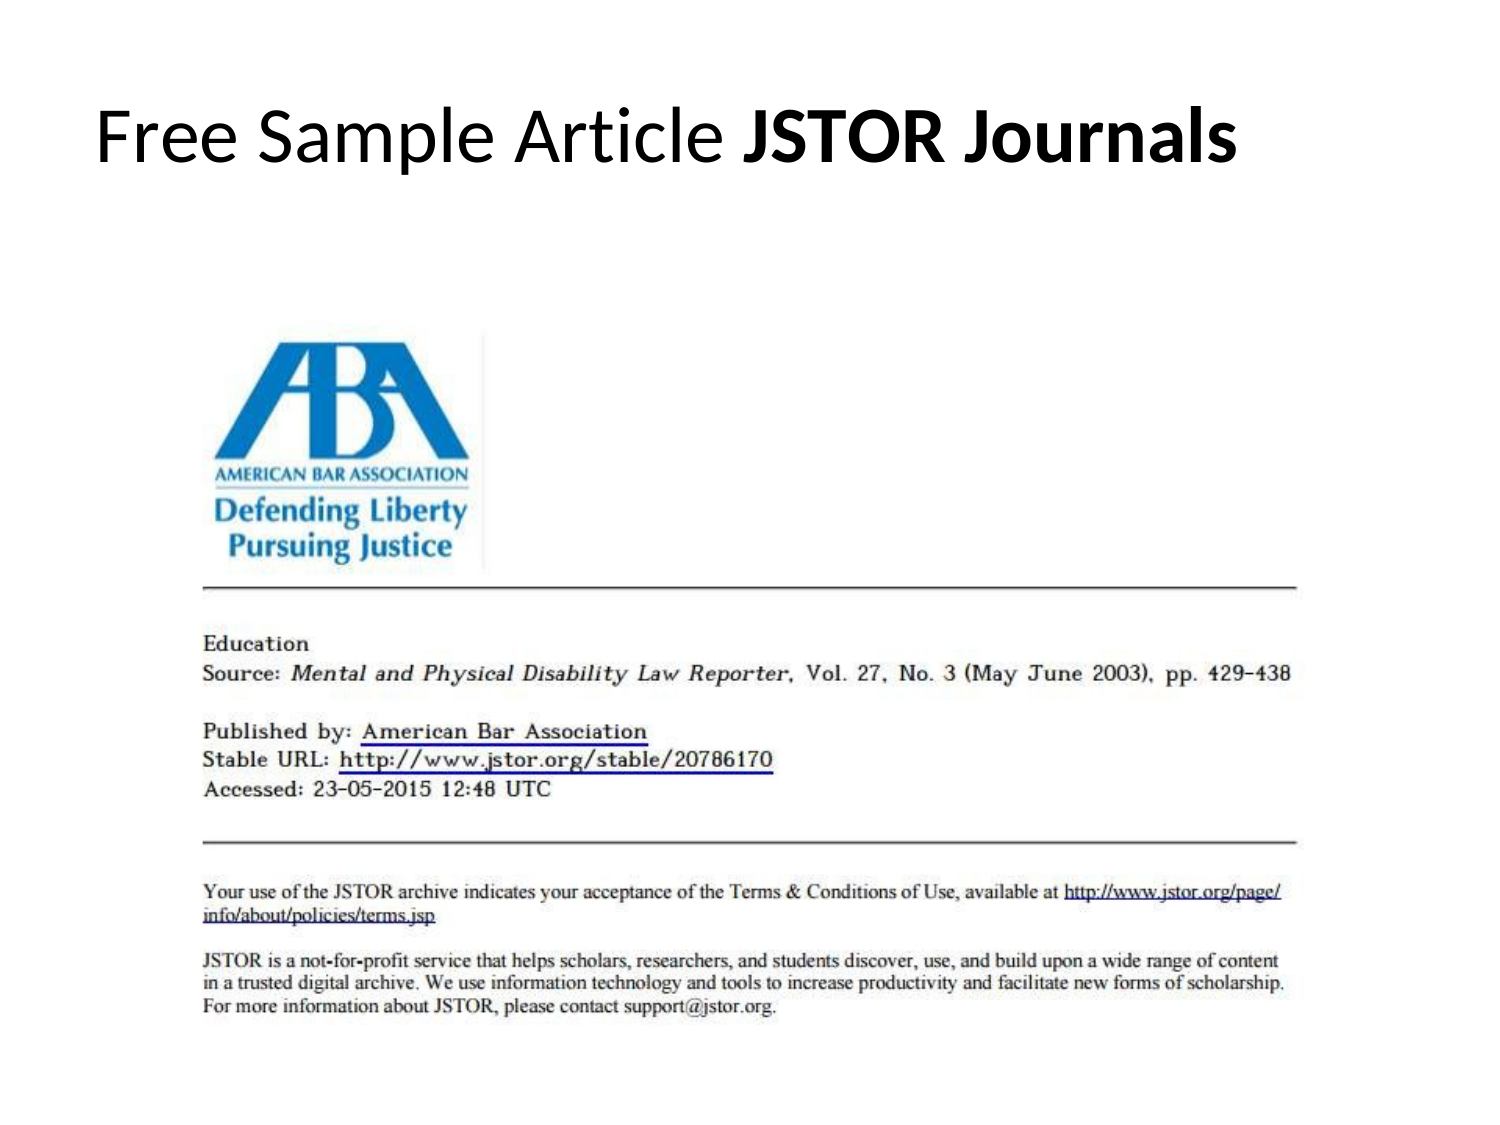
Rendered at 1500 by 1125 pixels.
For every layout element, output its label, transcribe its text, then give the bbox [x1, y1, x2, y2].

text_box Free Sample Article JSTOR Journals [93, 98, 1421, 195]
text_box [128, 274, 1371, 1033]
